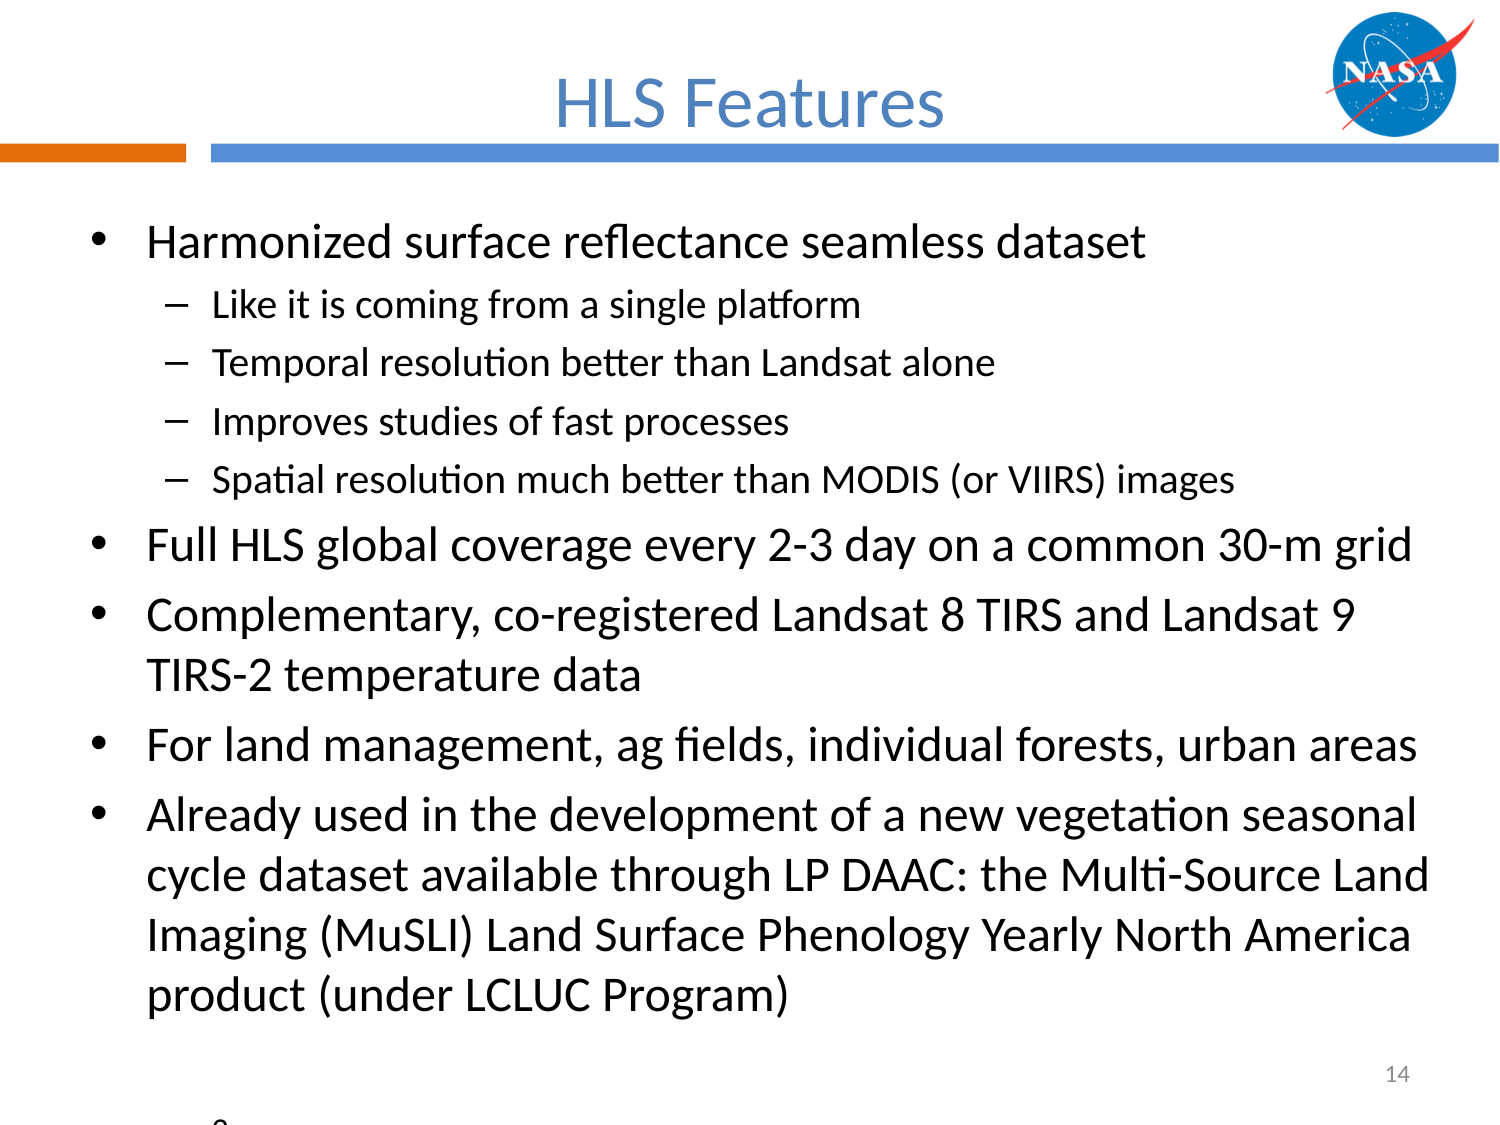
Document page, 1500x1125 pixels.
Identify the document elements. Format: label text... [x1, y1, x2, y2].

picture [1325, 12, 1475, 137]
list Harmonized surface reflectance seamless dataset Like it is coming from a single platform Temporal resolution better than Landsat alone Improves studies of fast processes Spatial resolution much better than MODIS (or VIIRS) images Full HLS global coverage every 2-3 day on a common 30-m grid Complementary, co-registered Landsat 8 TIRS and Landsat 9 TIRS-2 temperature data For land management, ag fields, individual forests, urban areas Already used in the development of a new vegetation seasonal cycle dataset available through LP DAAC: the Multi-Source Land Imaging (MuSLI) Land Surface Phenology Yearly North America product (under LCLUC Program) 2 [75, 201, 1457, 1047]
title HLS Features [75, 45, 1425, 194]
slide_number 14 [1074, 1042, 1425, 1103]
